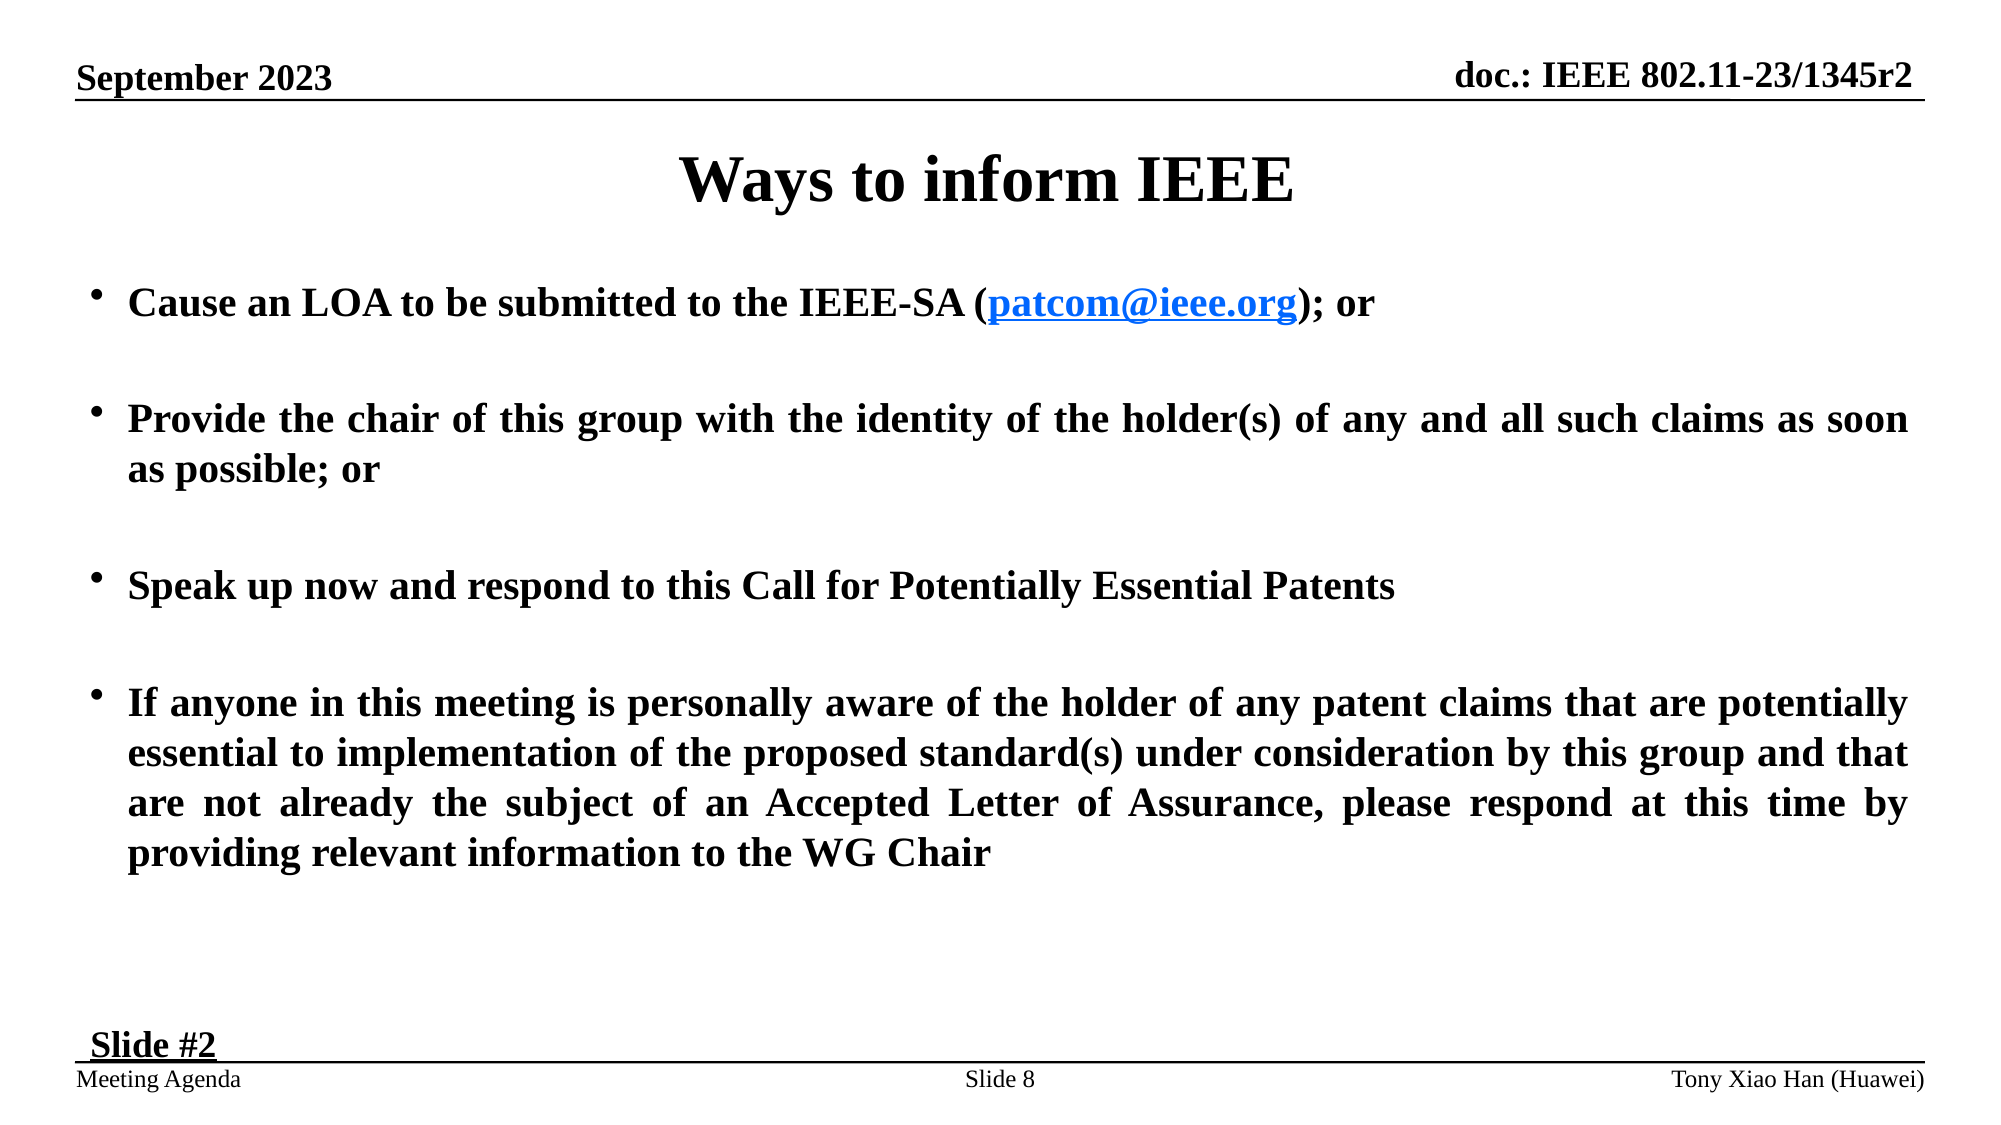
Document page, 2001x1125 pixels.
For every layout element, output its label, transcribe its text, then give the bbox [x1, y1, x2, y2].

text_box Cause an LOA to be submitted to the IEEE-SA (patcom@ieee.org); or Provide the chair of this group with the identity of the holder(s) of any and all such claims as soon as possible; or Speak up now and respond to this Call for Potentially Essential Patents If anyone in this meeting is personally aware of the holder of any patent claims that are potentially essential to implementation of the proposed standard(s) under consideration by this group and that are not already the subject of an Accepted Letter of Assurance, please respond at this time by providing relevant information to the WG Chair [75, 246, 1925, 938]
text_box Slide #2 [75, 1012, 232, 1073]
text_box [337, 37, 1688, 163]
text_box Ways to inform IEEE [337, 87, 1638, 263]
